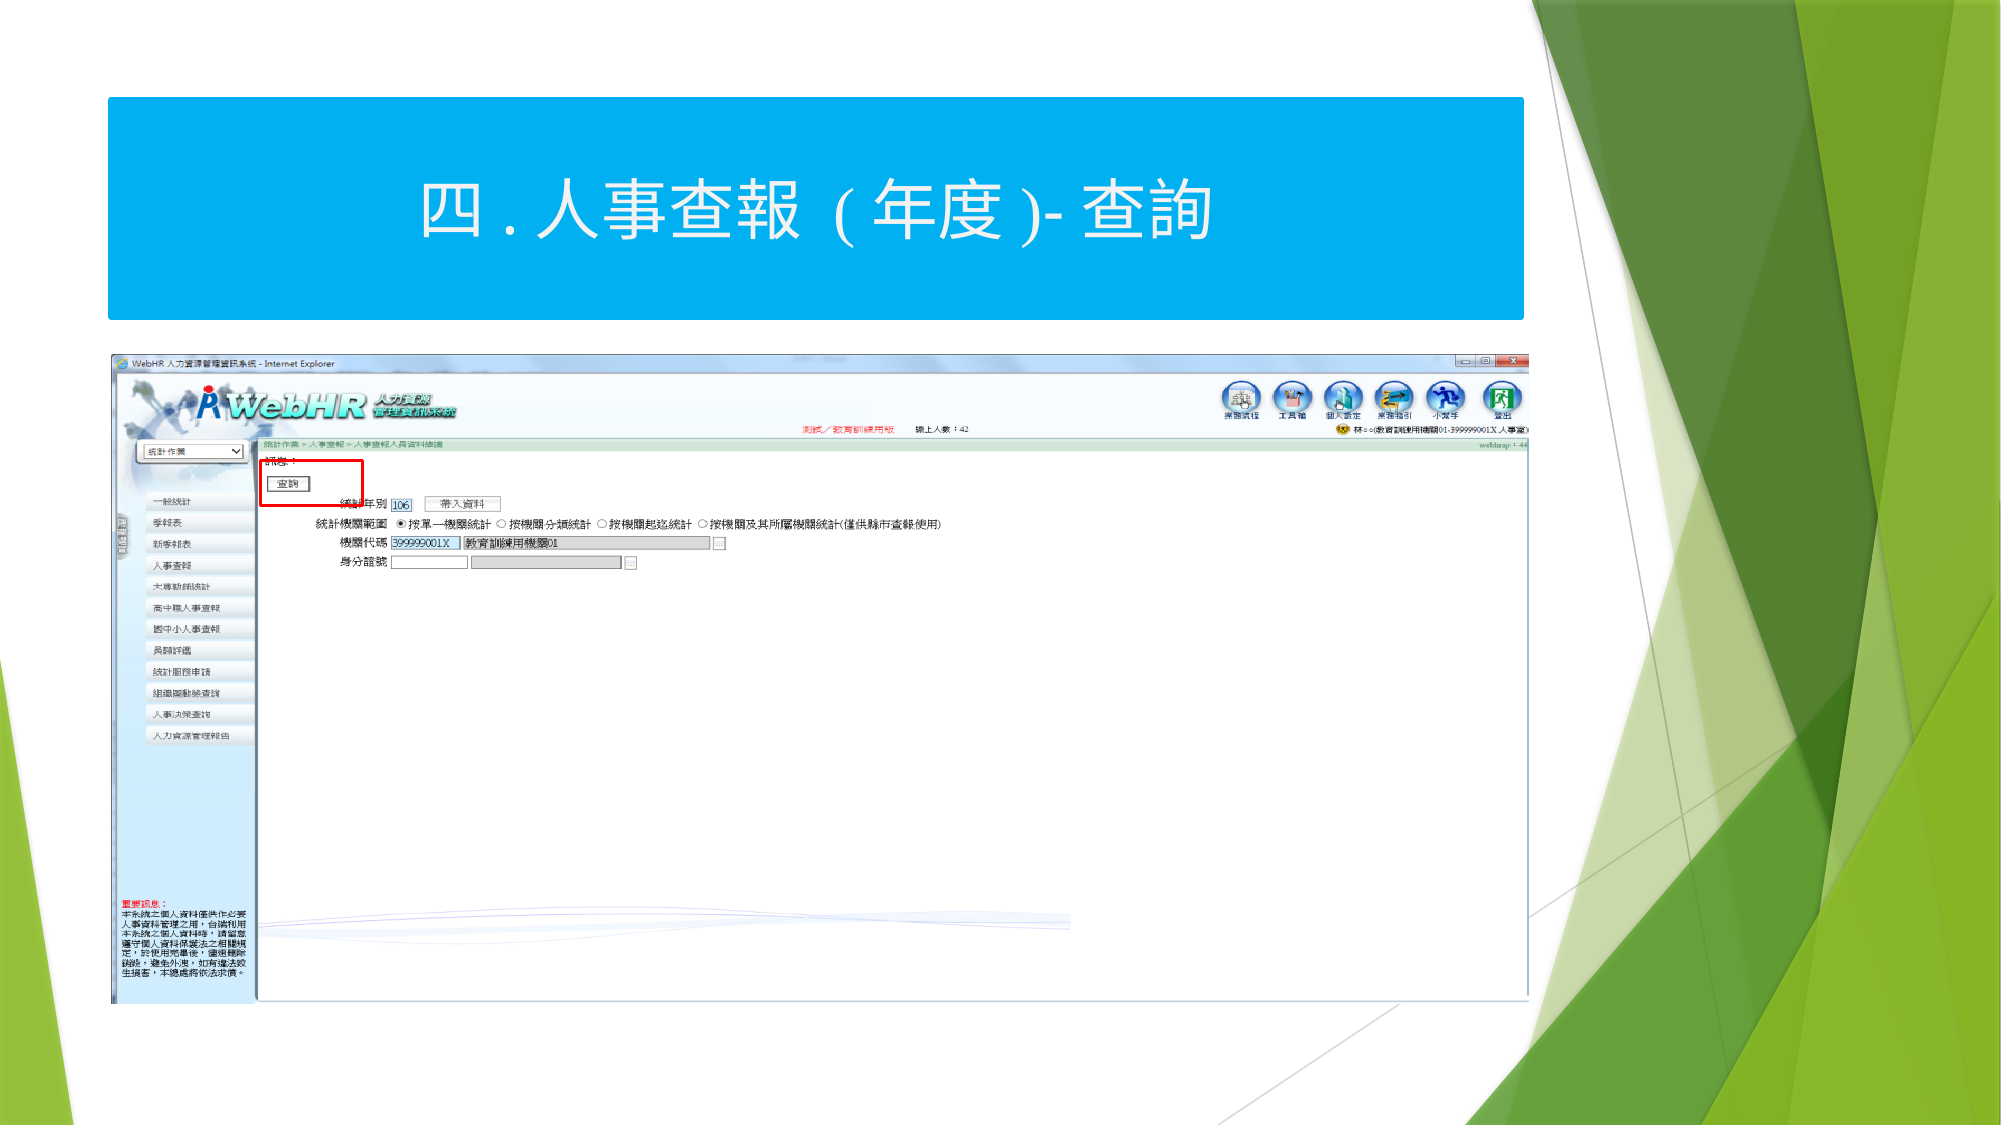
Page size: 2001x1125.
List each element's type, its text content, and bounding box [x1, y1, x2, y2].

title 四.人事查報 (年度)-查詢 [111, 99, 1522, 317]
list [110, 353, 1529, 1005]
